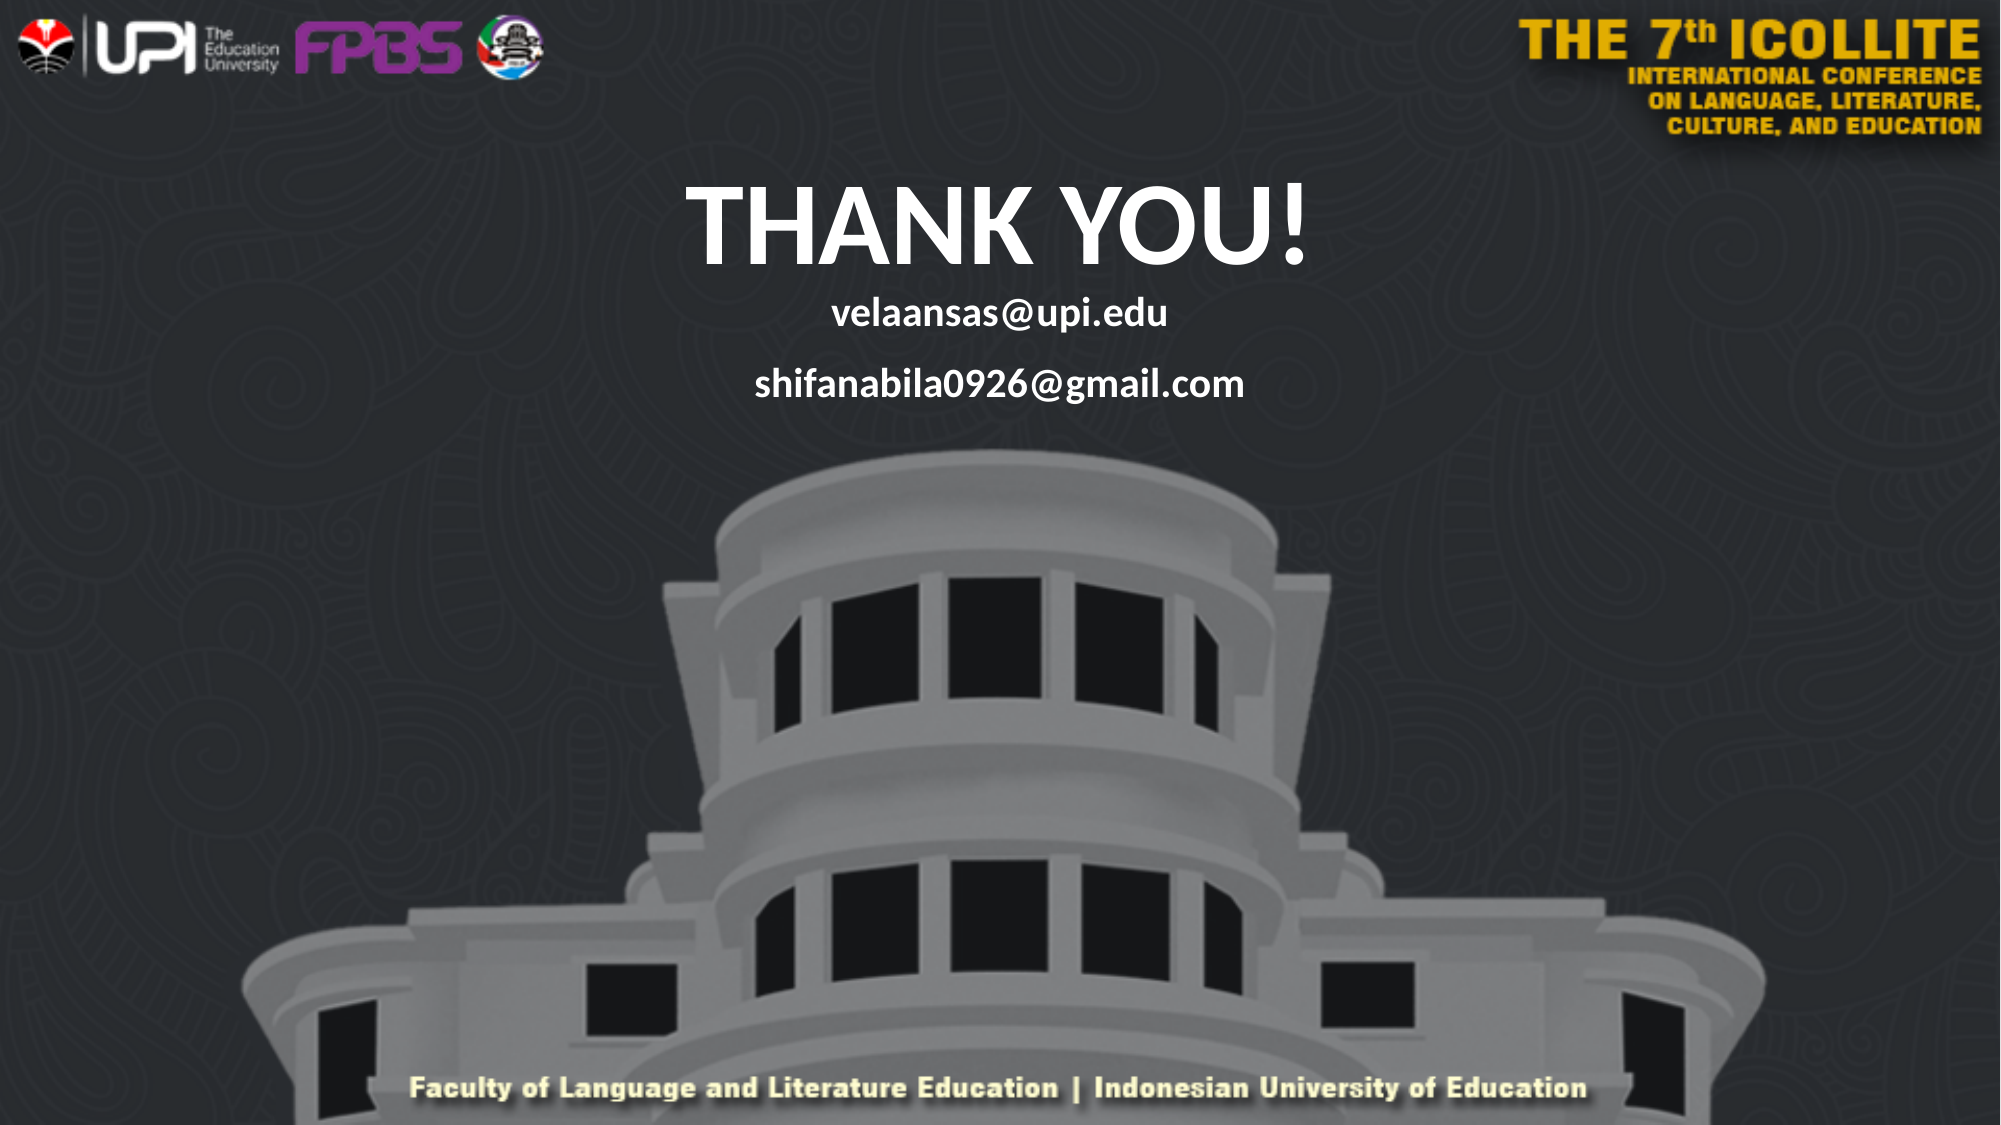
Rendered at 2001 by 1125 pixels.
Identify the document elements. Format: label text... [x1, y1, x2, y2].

subtitle velaansas@upi.edu shifanabila0926@gmail.com [249, 324, 1750, 432]
title THANK YOU! [249, 153, 1750, 271]
text_box [249, 271, 1750, 324]
picture [0, 0, 2001, 1125]
